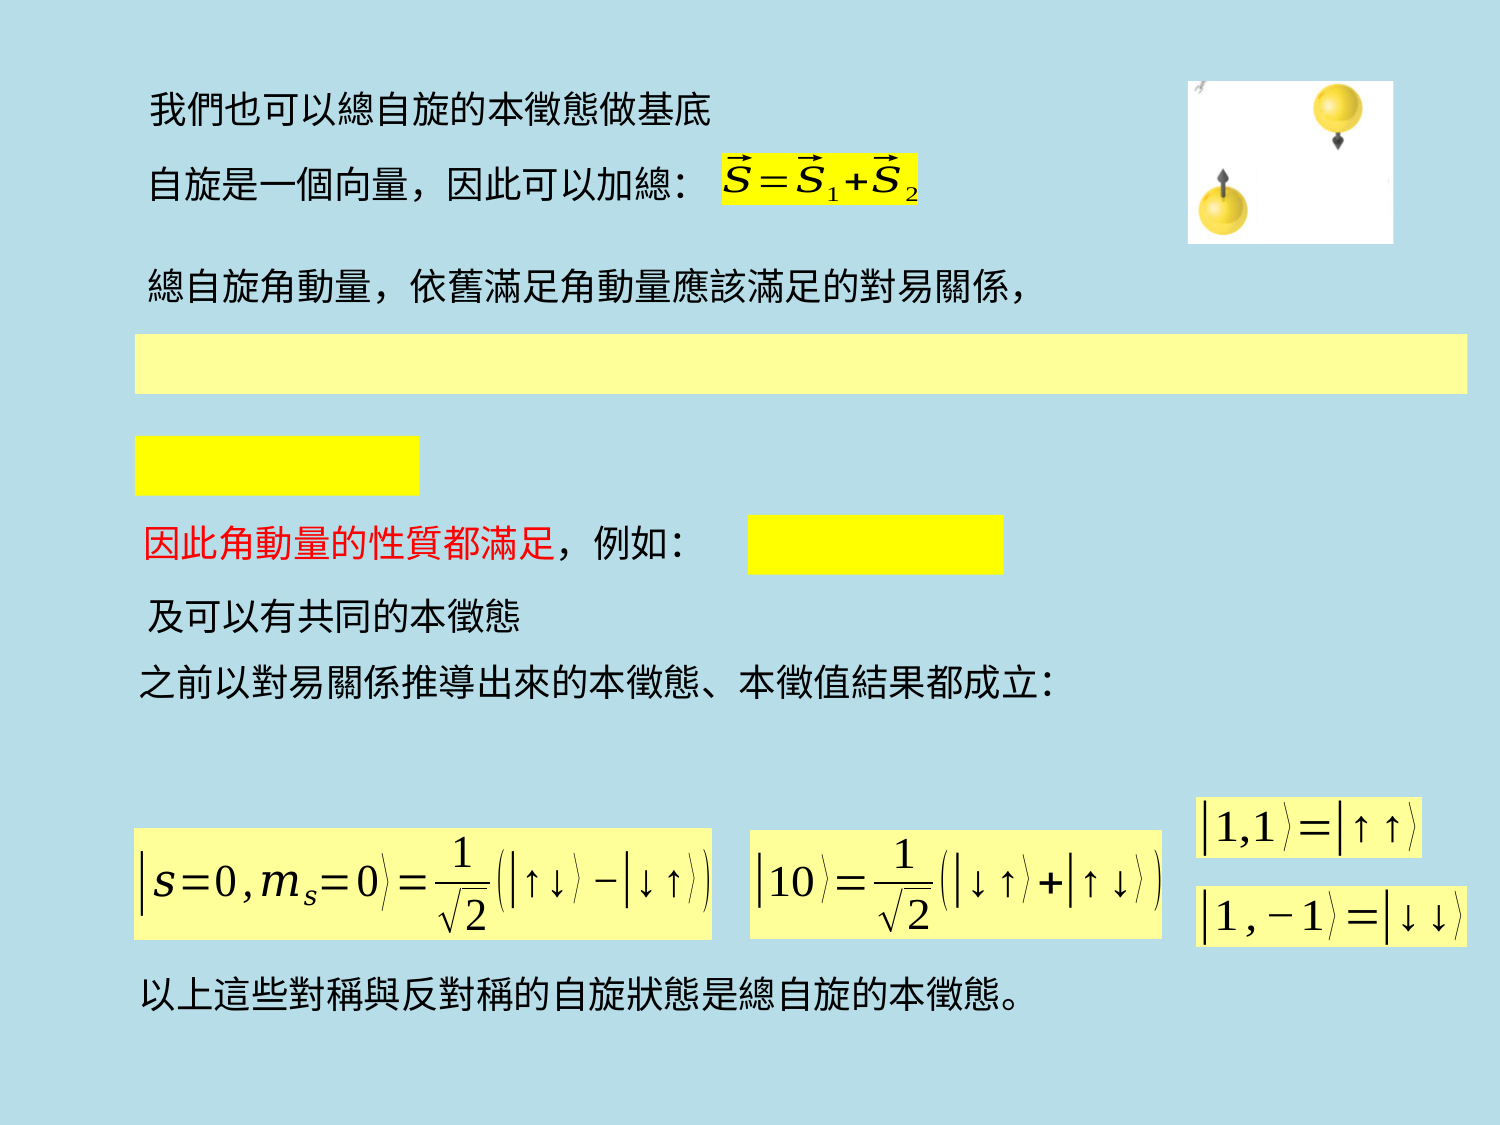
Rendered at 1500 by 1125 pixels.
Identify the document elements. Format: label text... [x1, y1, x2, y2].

text_box 之前以對易關係推導出來的本徵態、本徵值結果都成立： [123, 652, 1269, 712]
picture [1187, 80, 1394, 245]
text_box 總自旋角動量，依舊滿足角動量應該滿足的對易關係， [132, 255, 1071, 316]
text_box 自旋是一個向量，因此可以加總： [132, 153, 797, 214]
